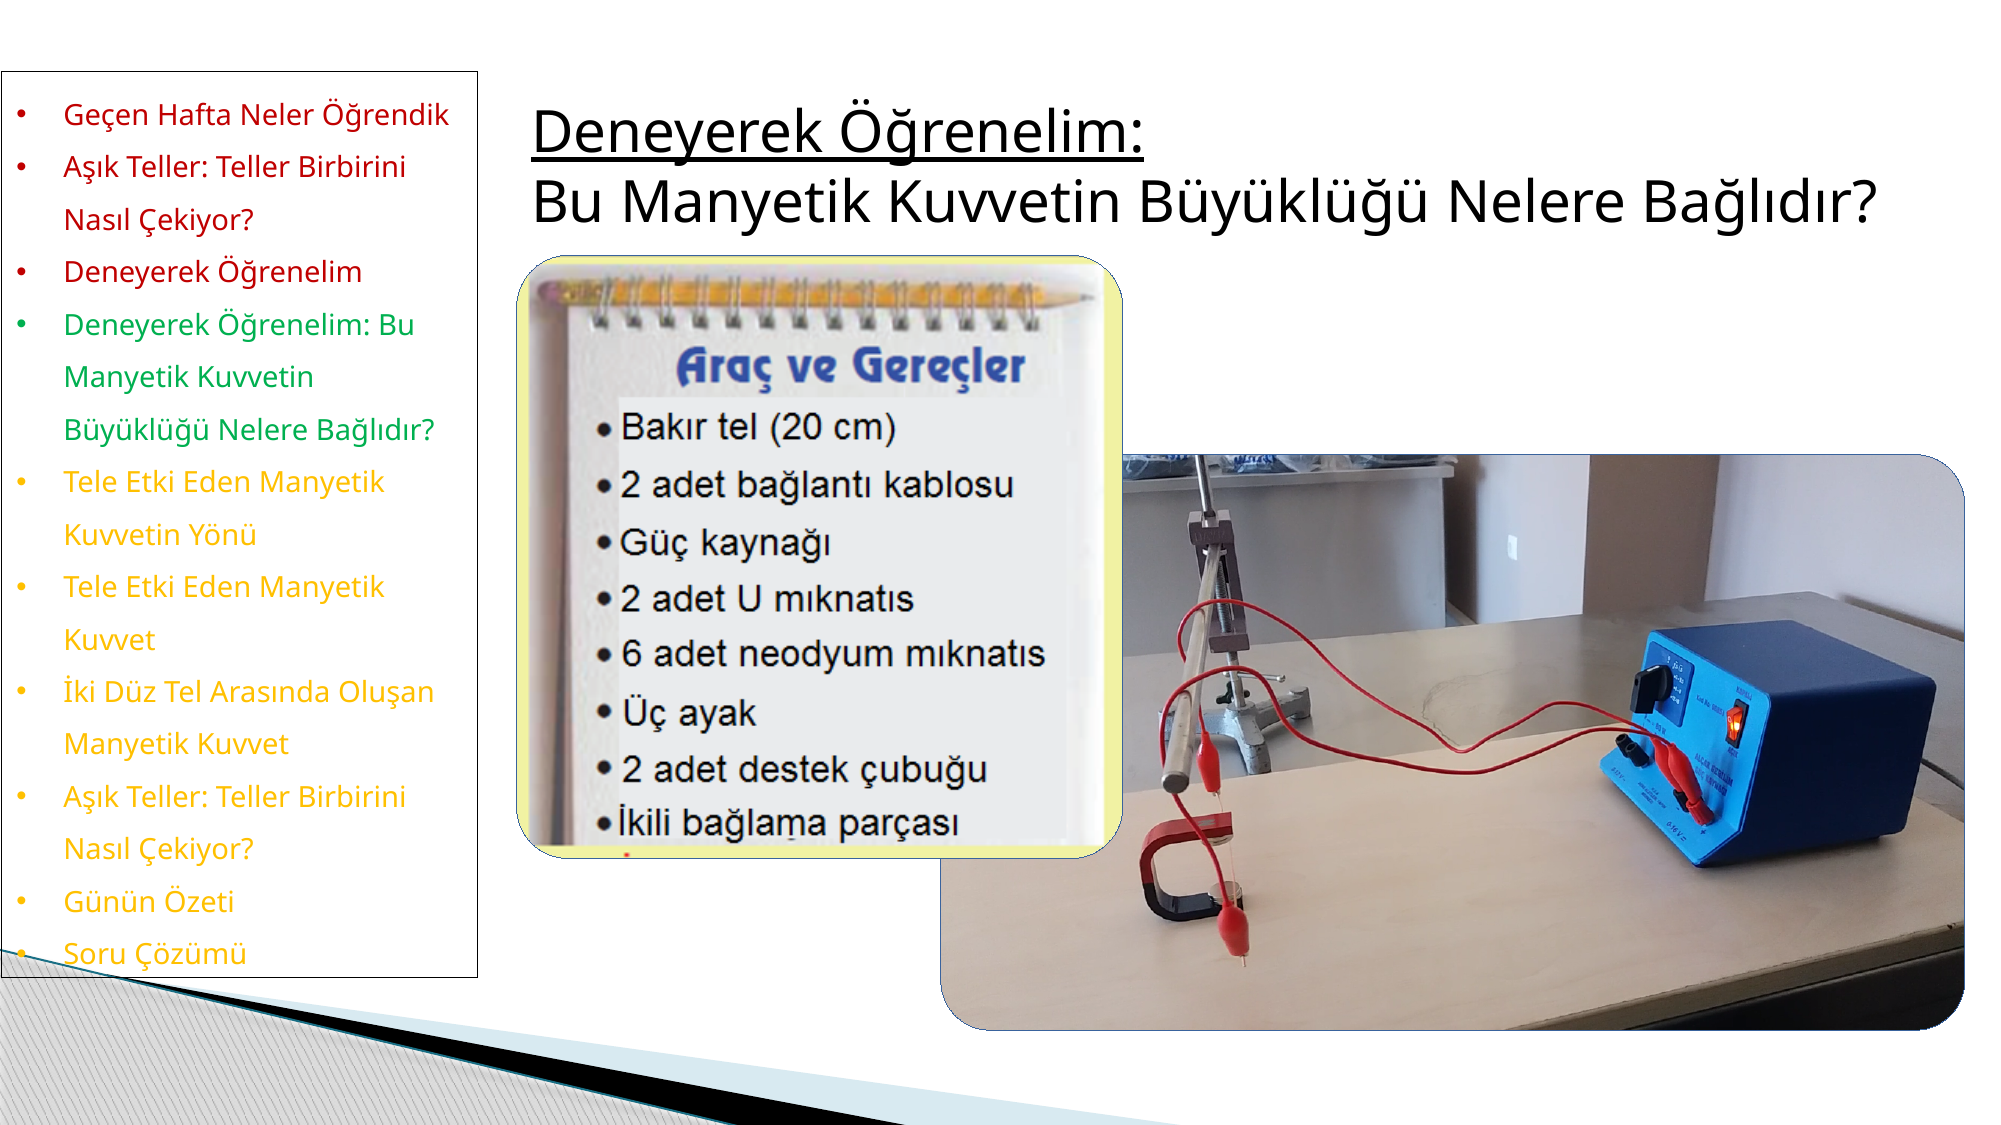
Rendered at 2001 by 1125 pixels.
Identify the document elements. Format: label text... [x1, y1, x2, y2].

text_box Deneyerek Öğrenelim: Bu Manyetik Kuvvetin Büyüklüğü Nelere Bağlıdır? [516, 87, 2000, 312]
text_box Geçen Hafta Neler Öğrendik Aşık Teller: Teller Birbirini Nasıl Çekiyor? Deneyerek Öğrenelim Deneyerek Öğrenelim: Bu Manyetik Kuvvetin Büyüklüğü Nelere Bağlıdır? Tele Etki Eden Manyetik Kuvvetin Yönü Tele Etki Eden Manyetik Kuvvet İki Düz Tel Arasında Oluşan Manyetik Kuvvet Aşık Teller: Teller Birbirini Nasıl Çekiyor? Günün Özeti Soru Çözümü [1, 71, 478, 978]
picture [516, 255, 1965, 1031]
